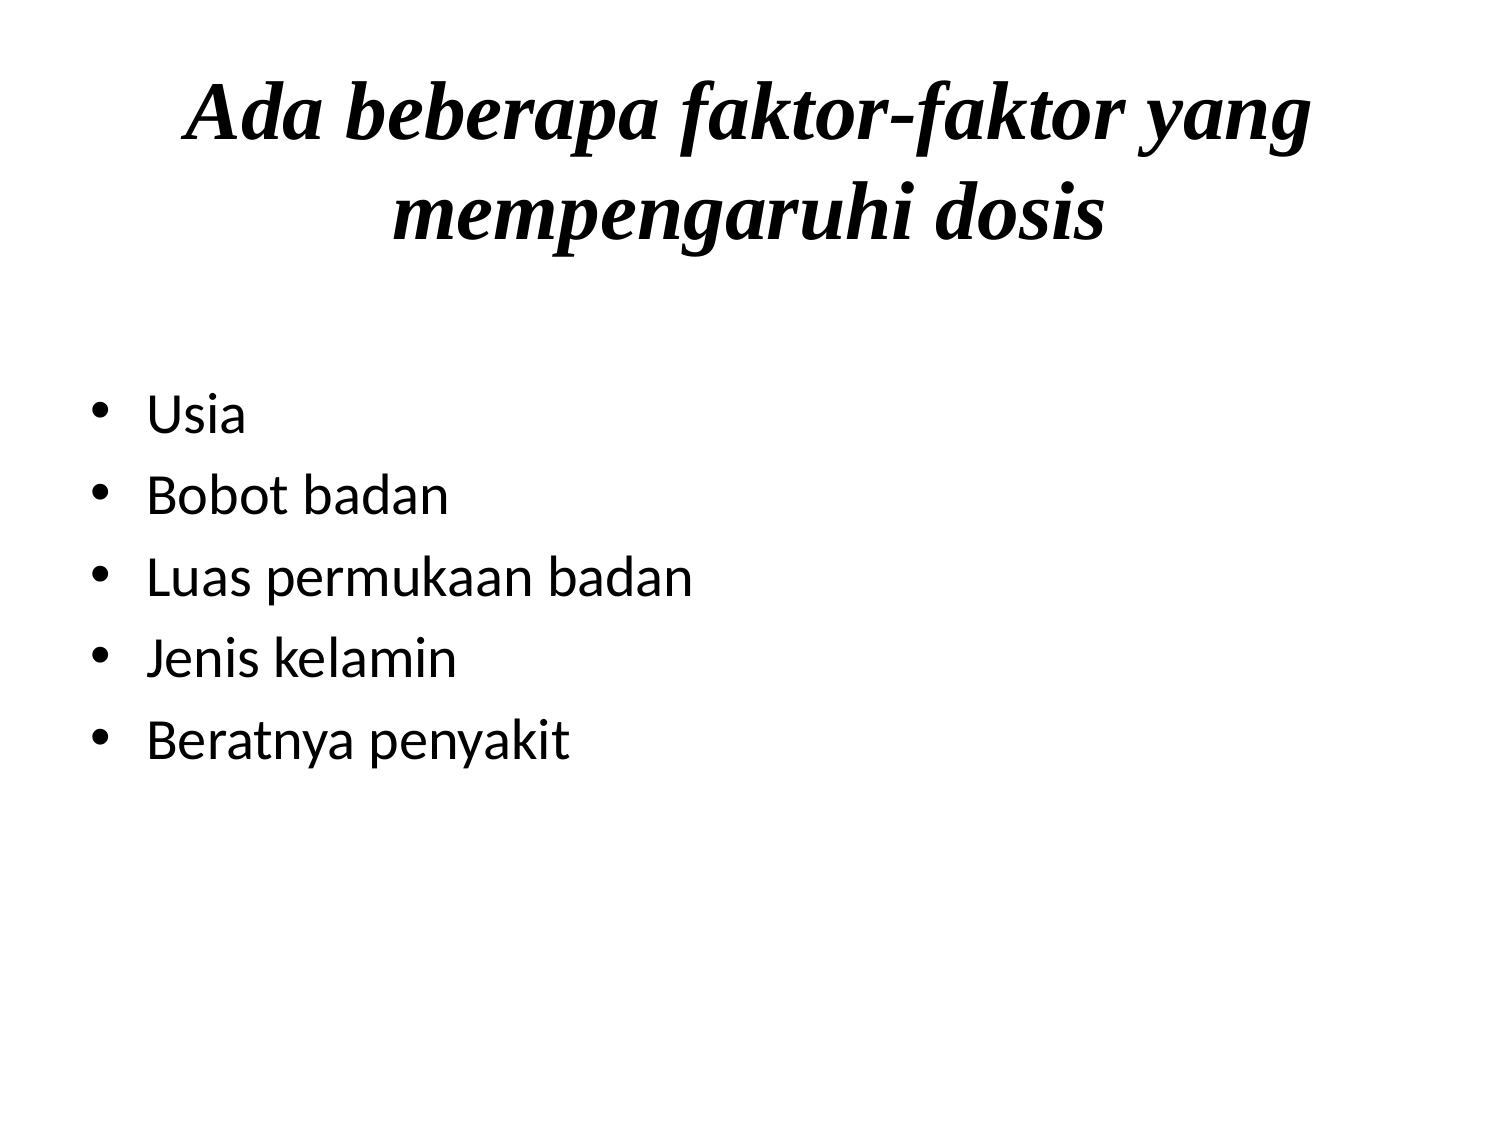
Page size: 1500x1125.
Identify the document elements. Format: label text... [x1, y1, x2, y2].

list Usia Bobot badan Luas permukaan badan Jenis kelamin Beratnya penyakit [75, 367, 1425, 838]
title Ada beberapa faktor-faktor yang mempengaruhi dosis [75, 62, 1425, 250]
